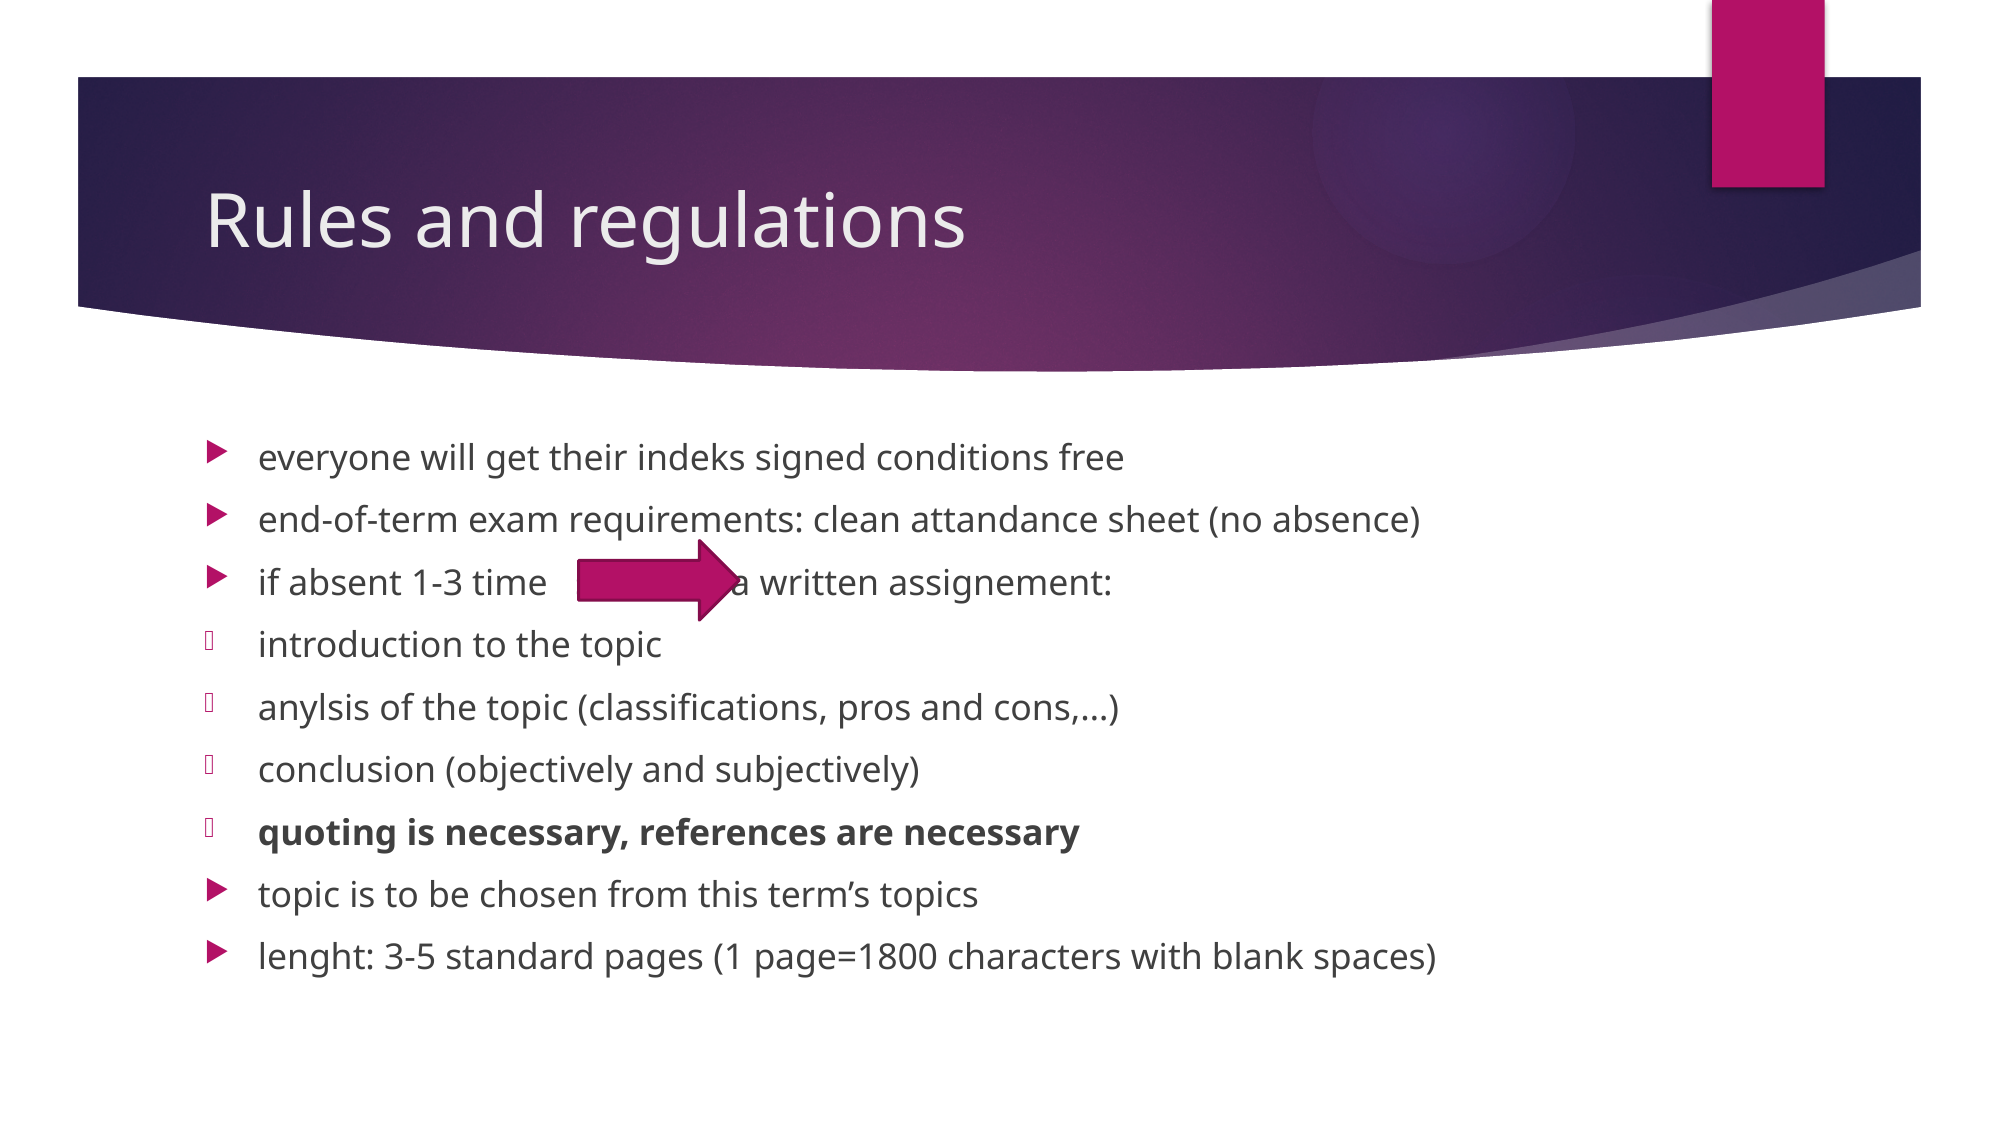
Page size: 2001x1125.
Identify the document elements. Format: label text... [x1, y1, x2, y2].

text_box [577, 539, 741, 622]
title Rules and regulations [189, 159, 1627, 276]
list everyone will get their indeks signed conditions free end-of-term exam requirements: clean attandance sheet (no absence) if absent 1-3 time s a written assignement: introduction to the topic anylsis of the topic (classifications, pros and cons,…) conclusion (objectively and subjectively) quoting is necessary, references are necessary topic is to be chosen from this term’s topics lenght: 3-5 standard pages (1 page=1800 characters with blank spaces) [189, 427, 1638, 988]
